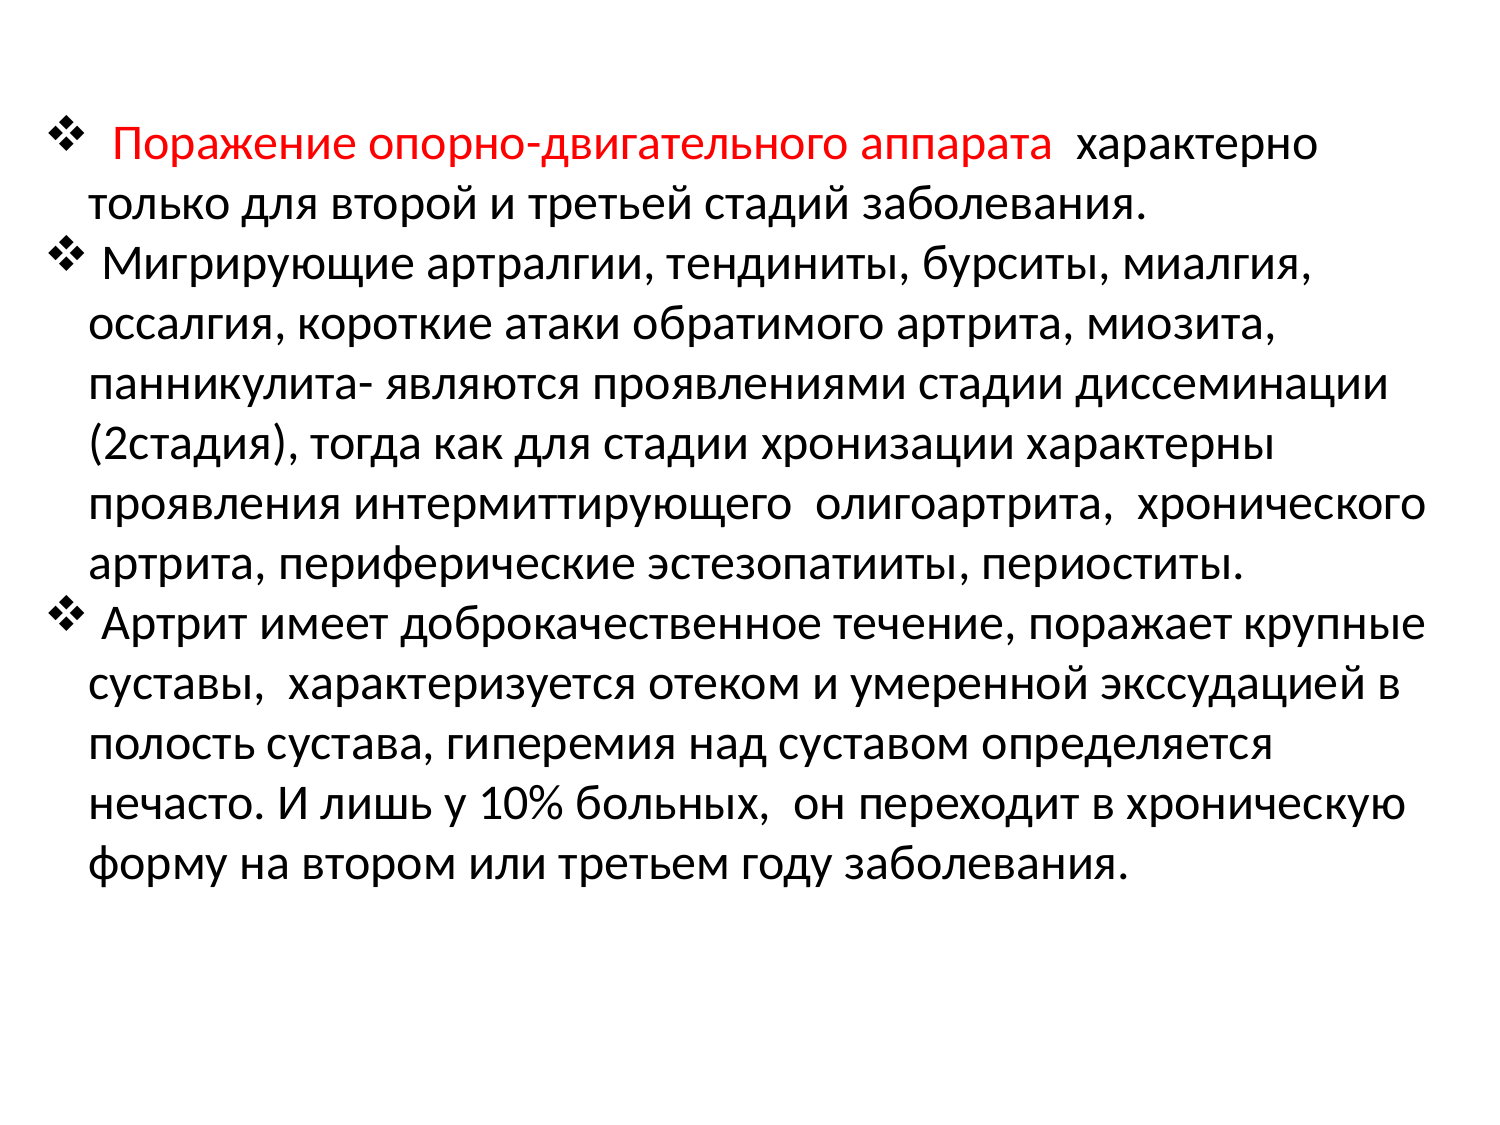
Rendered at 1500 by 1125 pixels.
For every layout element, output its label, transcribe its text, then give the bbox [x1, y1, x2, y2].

text_box Поражение опорно-двигательного аппарата характерно только для второй и третьей стадий заболевания. Мигрирующие артралгии, тендиниты, бурситы, миалгия, оссалгия, короткие атаки обратимого артрита, миозита, панникулита- являются проявлениями стадии диссеминации (2стадия), тогда как для стадии хронизации характерны проявления интермиттирующего олигоартрита, хронического артрита, периферические эстезопатииты, периоститы. Артрит имеет доброкачественное течение, поражает крупные суставы, характеризуется отеком и умеренной экссудацией в полость сустава, гиперемия над суставом определяется нечасто. И лишь у 10% больных, он переходит в хроническую форму на втором или третьем году заболевания. [29, 101, 1447, 897]
